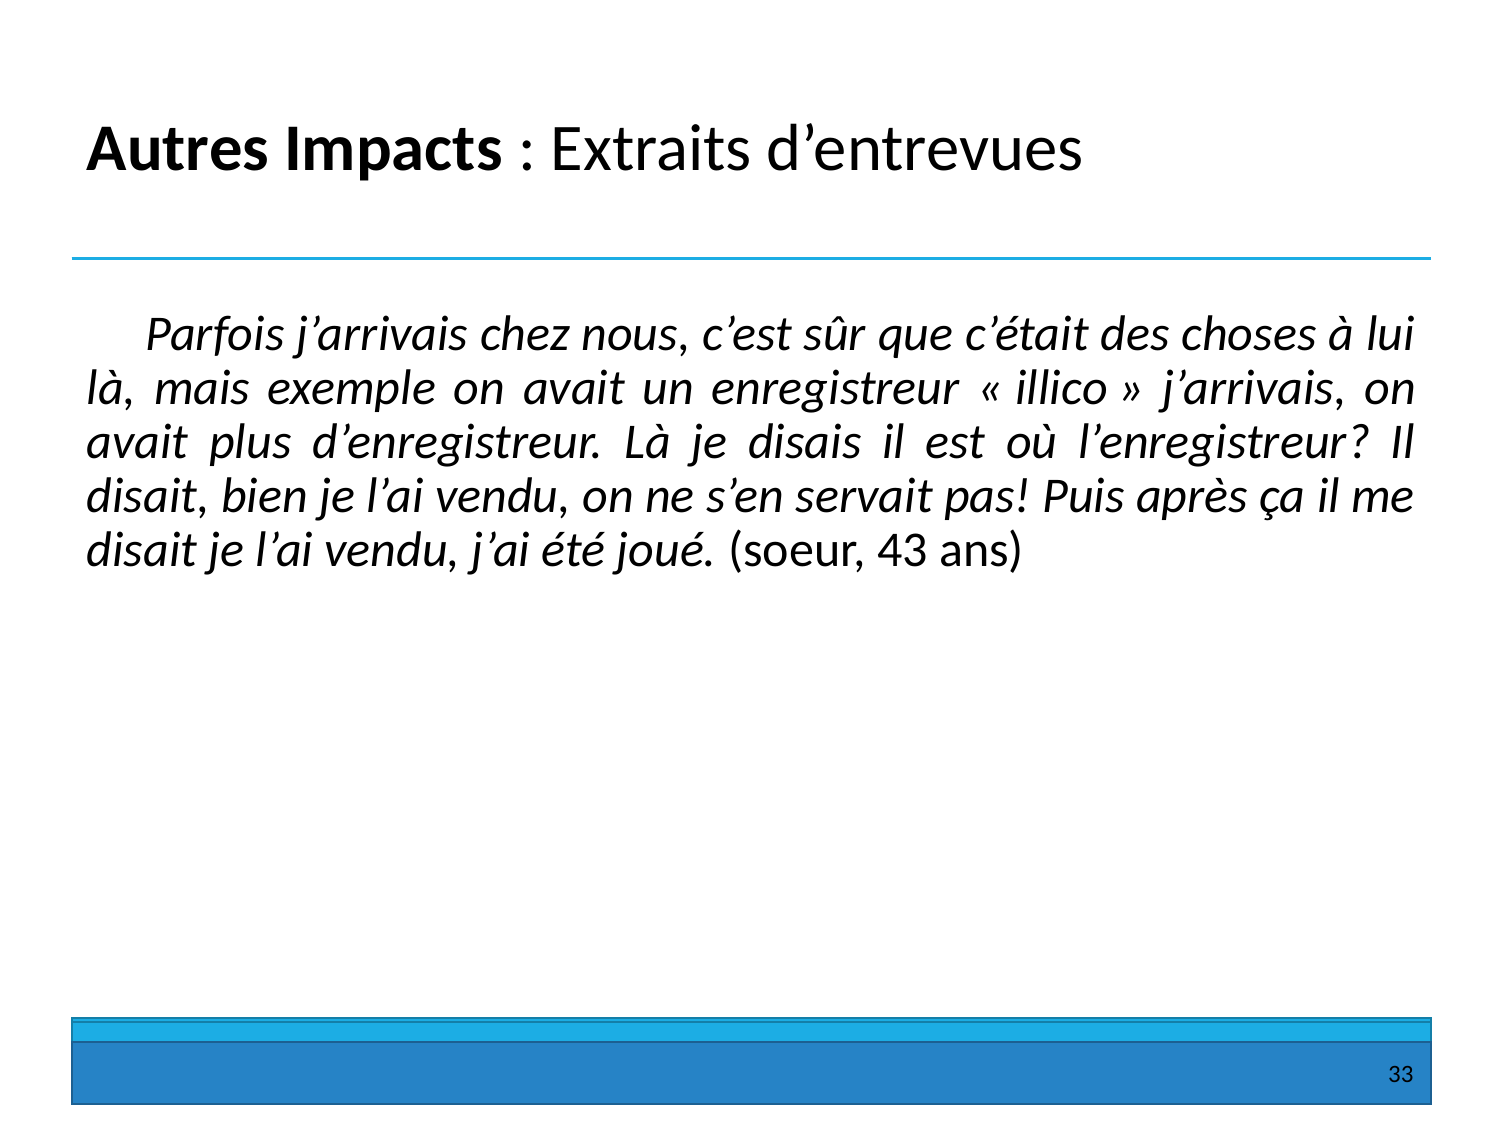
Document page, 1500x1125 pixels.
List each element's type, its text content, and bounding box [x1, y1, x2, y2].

slide_number 33 [1091, 1042, 1429, 1103]
title Autres Impacts : Extraits d’entrevues [71, 40, 1432, 259]
list Parfois j’arrivais chez nous, c’est sûr que c’était des choses à lui là, mais exemple on avait un enregistreur « illico » j’arrivais, on avait plus d’enregistreur. Là je disais il est où l’enregistreur? Il disait, bien je l’ai vendu, on ne s’en servait pas! Puis après ça il me disait je l’ai vendu, j’ai été joué. (soeur, 43 ans) [71, 299, 1432, 1014]
